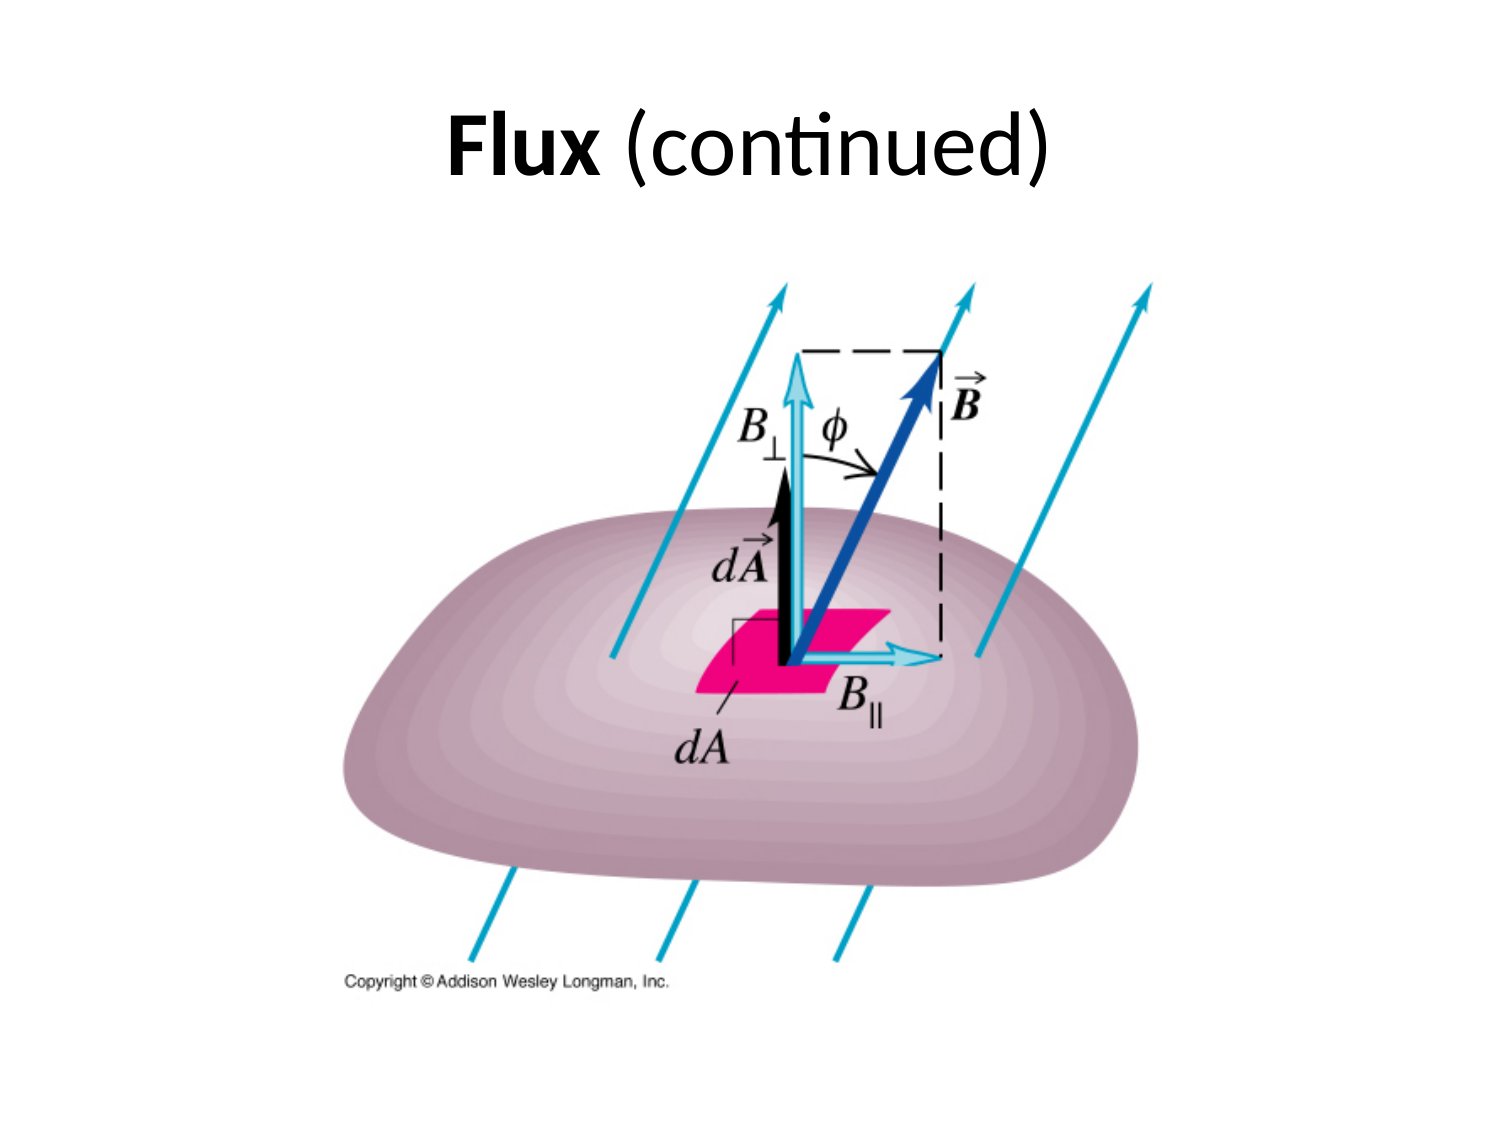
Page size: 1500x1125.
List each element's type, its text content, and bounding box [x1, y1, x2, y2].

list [328, 262, 1172, 1006]
title Flux (continued) [75, 45, 1425, 233]
